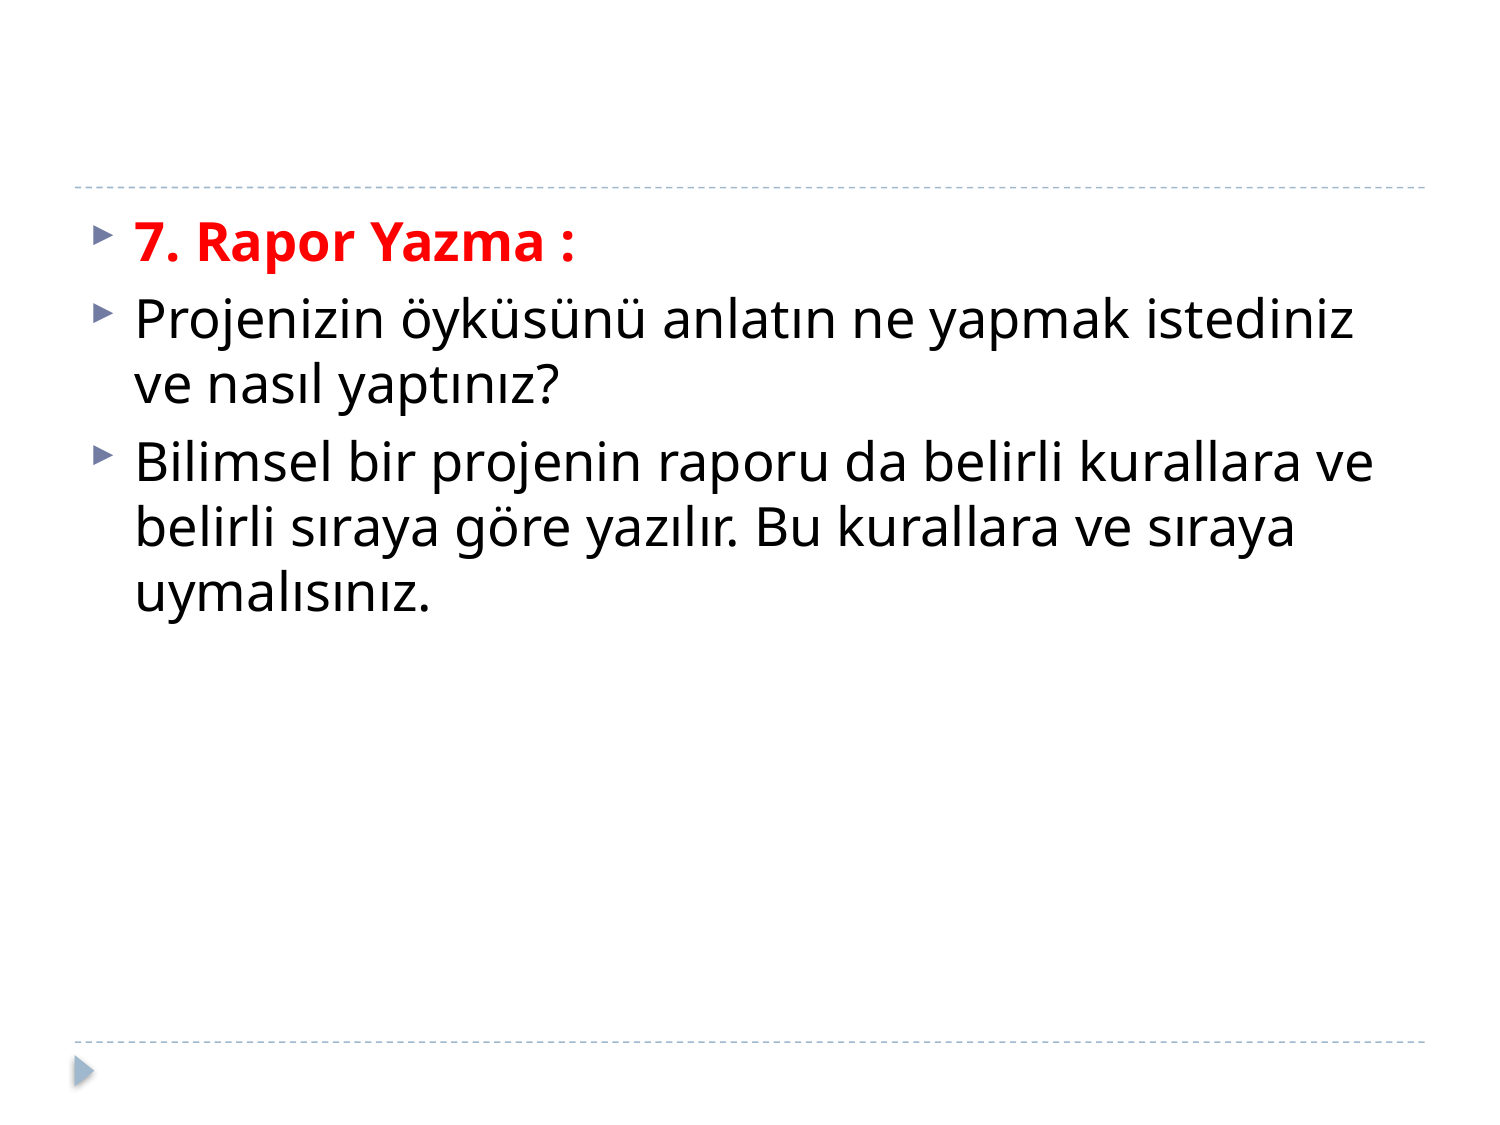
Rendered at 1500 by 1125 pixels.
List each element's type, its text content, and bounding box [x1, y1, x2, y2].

list 7. Rapor Yazma : Projenizin öyküsünü anlatın ne yapmak istediniz ve nasıl yaptınız? Bilimsel bir projenin raporu da belirli kurallara ve belirli sıraya göre yazılır. Bu kurallara ve sıraya uymalısınız. [75, 200, 1425, 1010]
